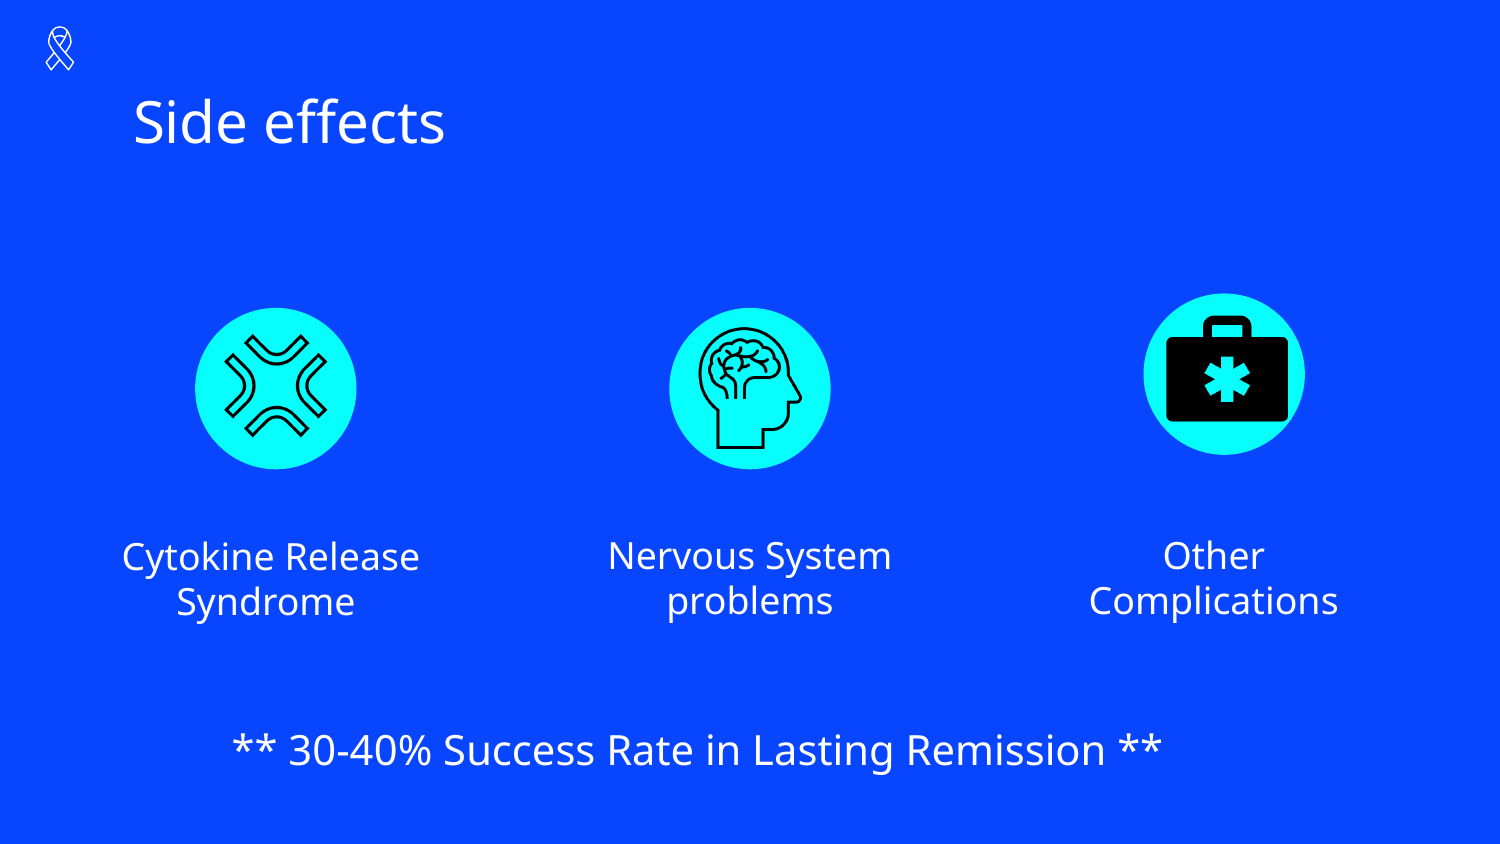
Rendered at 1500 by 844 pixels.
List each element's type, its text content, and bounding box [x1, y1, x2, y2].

picture [677, 315, 823, 462]
text_box [1143, 344, 1149, 404]
text_box ** 30-40% Success Rate in Lasting Remission ** [216, 715, 1382, 781]
picture [200, 310, 351, 462]
title Other Complications [1022, 523, 1406, 631]
text_box [827, 364, 831, 413]
title Nervous System problems [560, 553, 940, 601]
picture [1154, 298, 1300, 444]
title Side effects [118, 72, 1382, 167]
text_box [1200, 293, 1248, 297]
text_box [719, 307, 781, 314]
text_box [45, 26, 75, 71]
title Cytokine Release Syndrome [74, 554, 468, 601]
